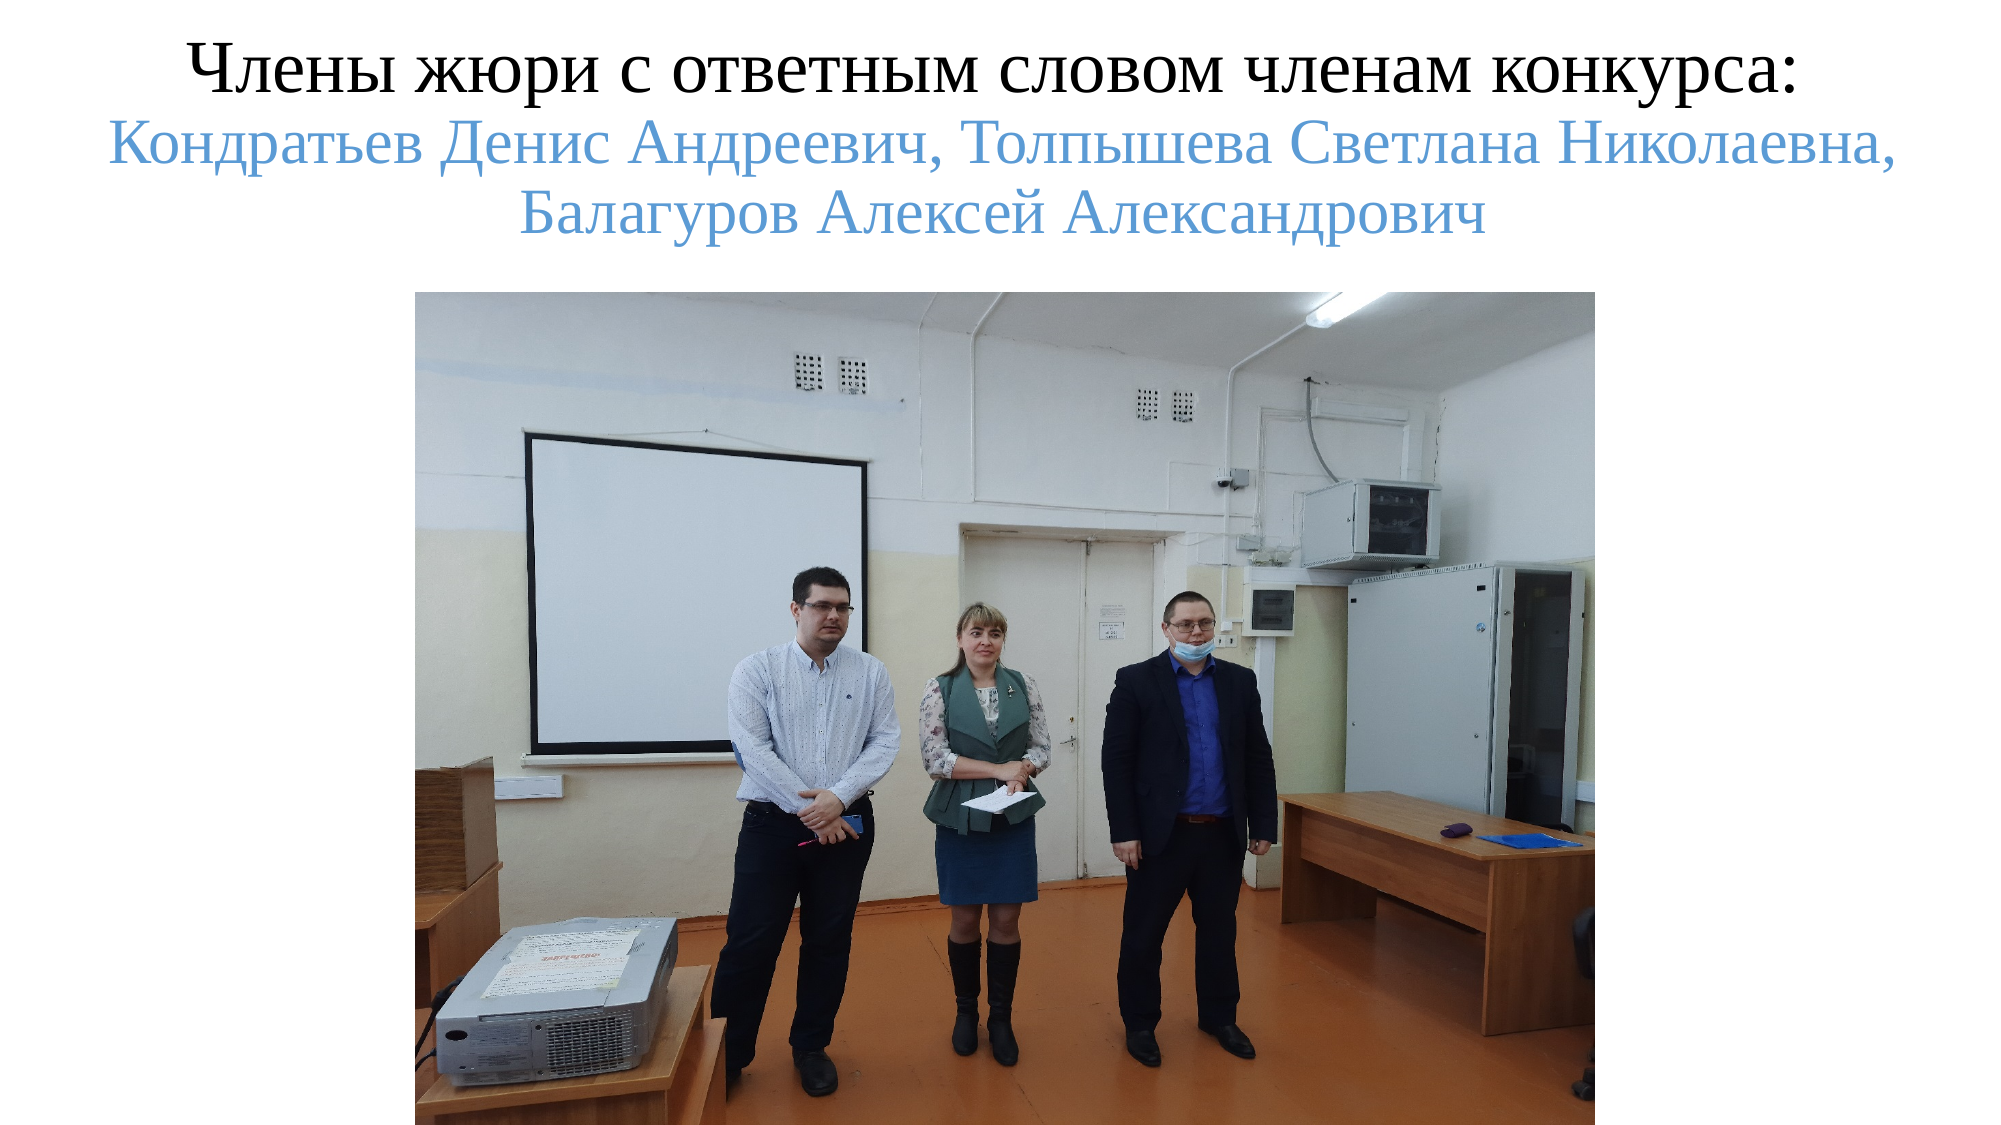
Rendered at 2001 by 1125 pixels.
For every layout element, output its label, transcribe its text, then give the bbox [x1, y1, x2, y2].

title Члены жюри с ответным словом членам конкурса: Кондратьев Денис Андреевич, Толпышева Светлана Николаевна, Балагуров Алексей Александрович [78, 17, 1929, 258]
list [415, 292, 1595, 1125]
